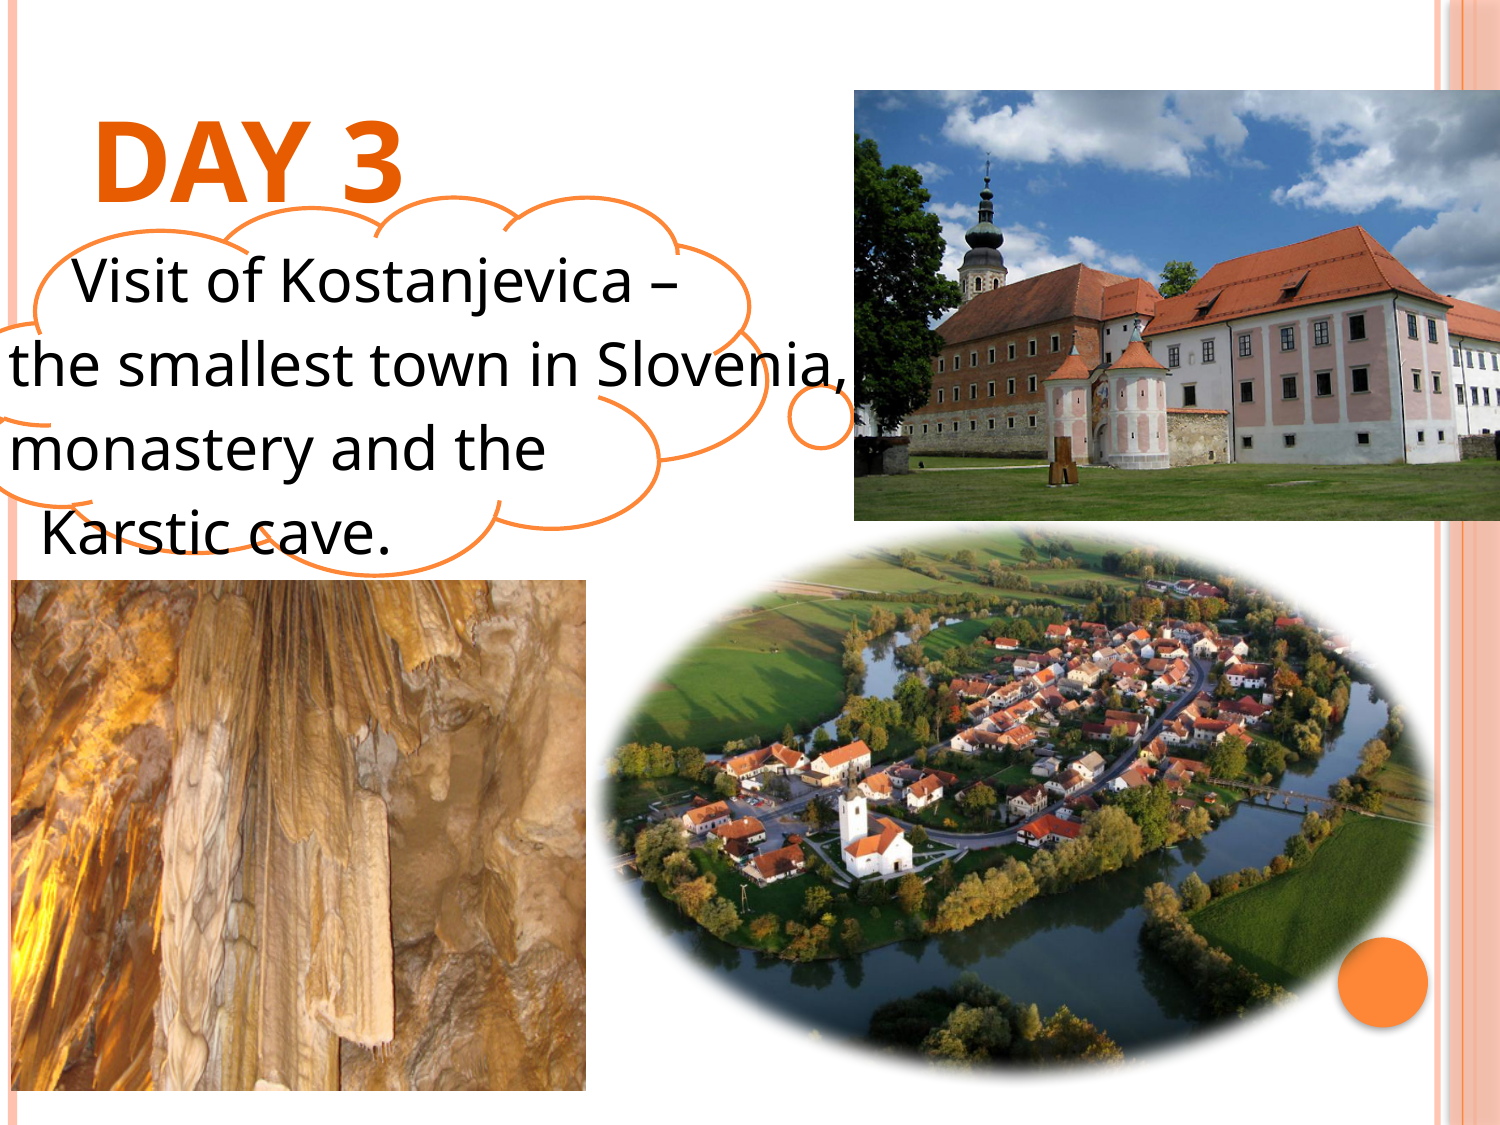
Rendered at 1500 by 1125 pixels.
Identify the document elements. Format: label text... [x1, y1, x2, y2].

list Visit of Kostanjevica – the smallest town in Slovenia, monastery and the Karstic cave. [0, 234, 847, 1089]
picture [11, 89, 1500, 1091]
title Day 3 [75, 45, 1300, 233]
